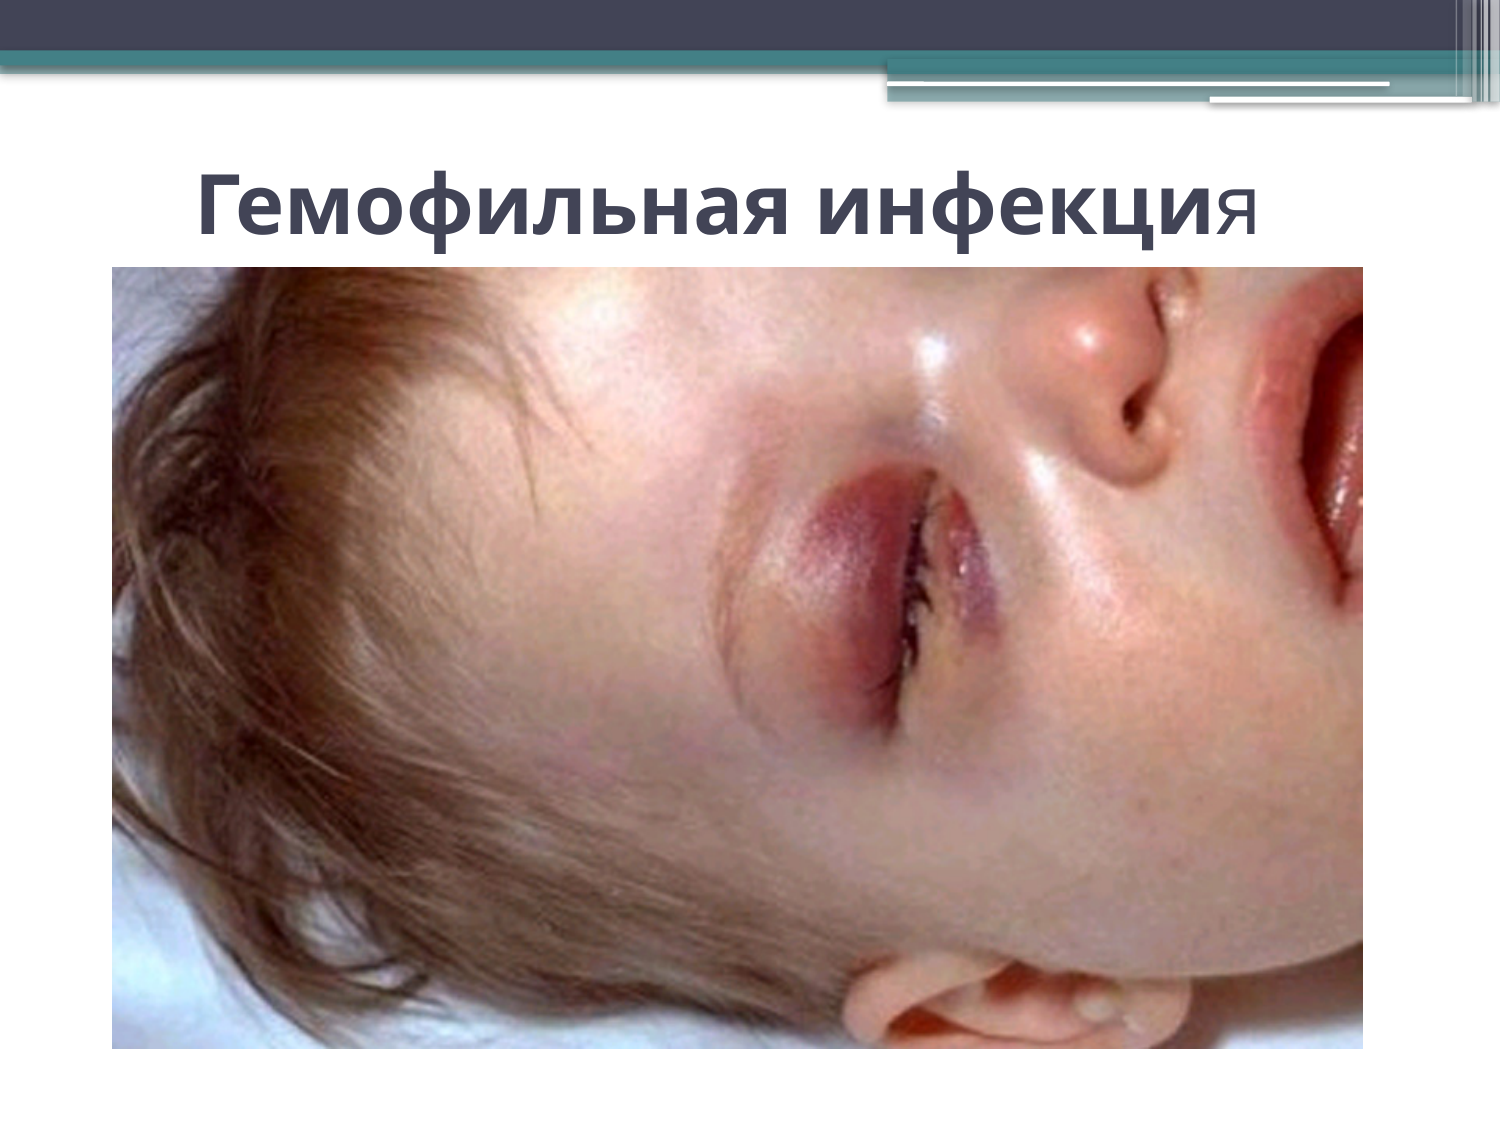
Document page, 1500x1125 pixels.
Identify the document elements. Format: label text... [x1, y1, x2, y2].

title Гемофильная инфекция [53, 113, 1404, 289]
picture [111, 266, 1363, 1049]
